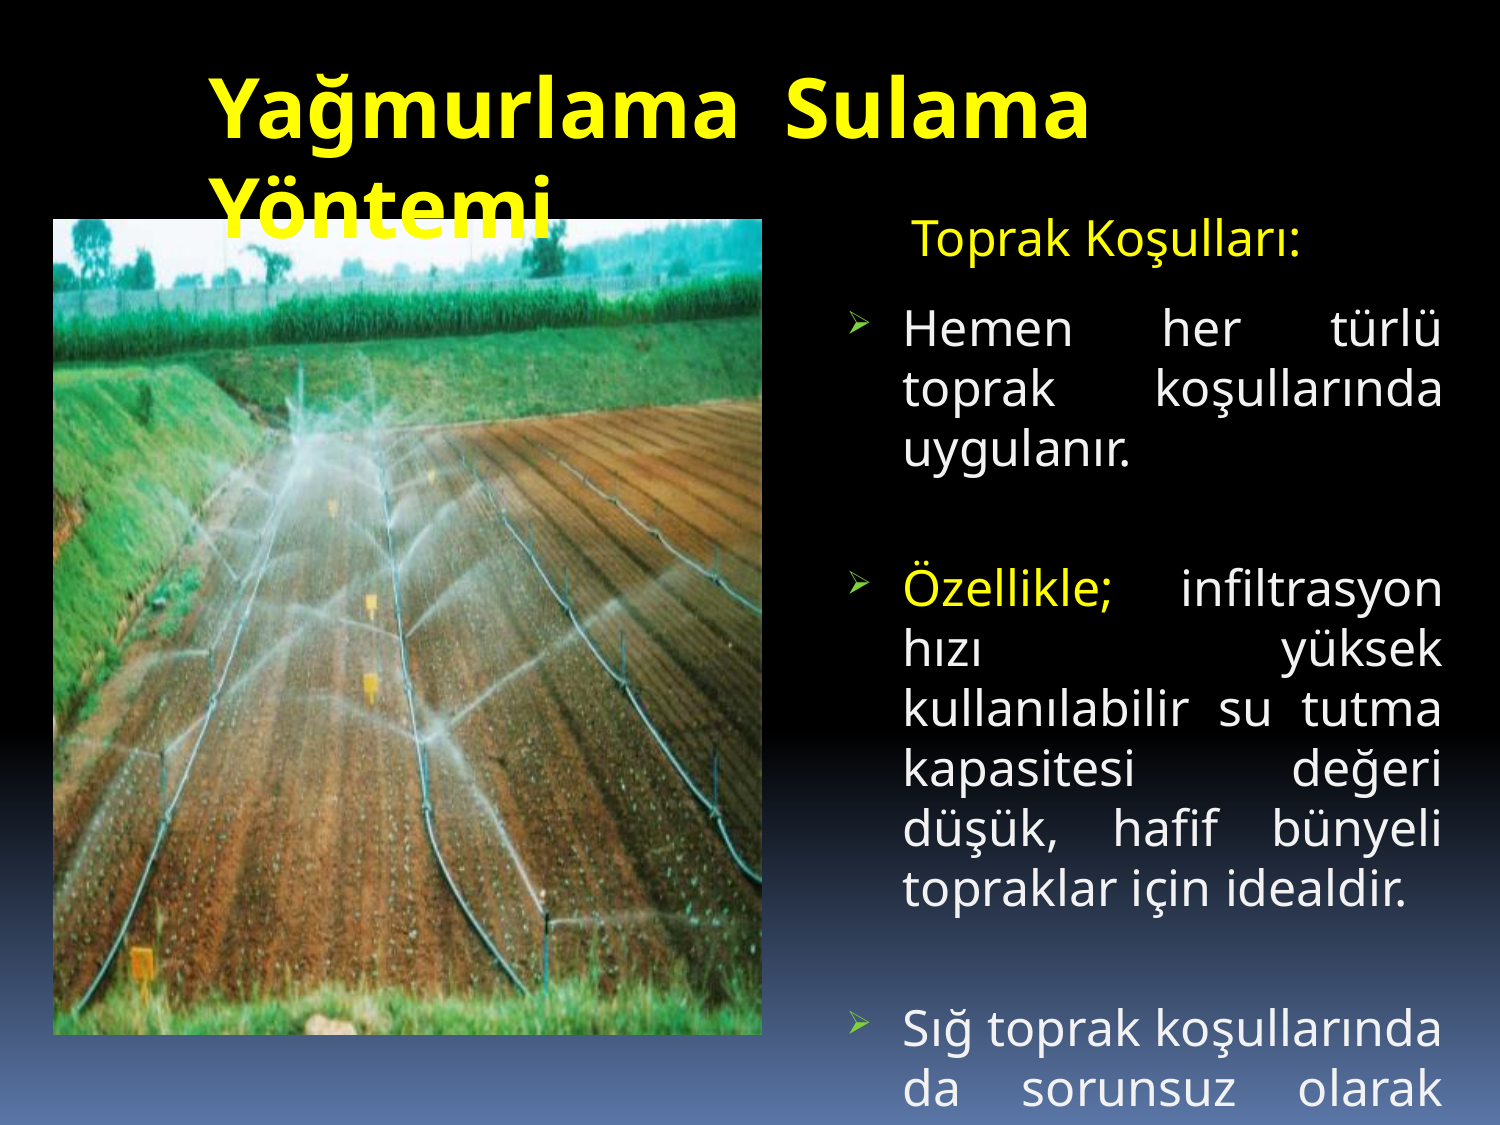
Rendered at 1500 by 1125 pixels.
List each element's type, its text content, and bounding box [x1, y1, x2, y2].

text_box Yağmurlama Sulama Yöntemi [194, 47, 1313, 263]
text_box Toprak Koşulları: Hemen her türlü toprak koşullarında uygulanır. Özellikle; infiltrasyon hızı yüksek kullanılabilir su tutma kapasitesi değeri düşük, hafif bünyeli topraklar için idealdir. Sığ toprak koşullarında da sorunsuz olarak uygulanır. [831, 199, 1459, 1047]
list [52, 219, 763, 1036]
